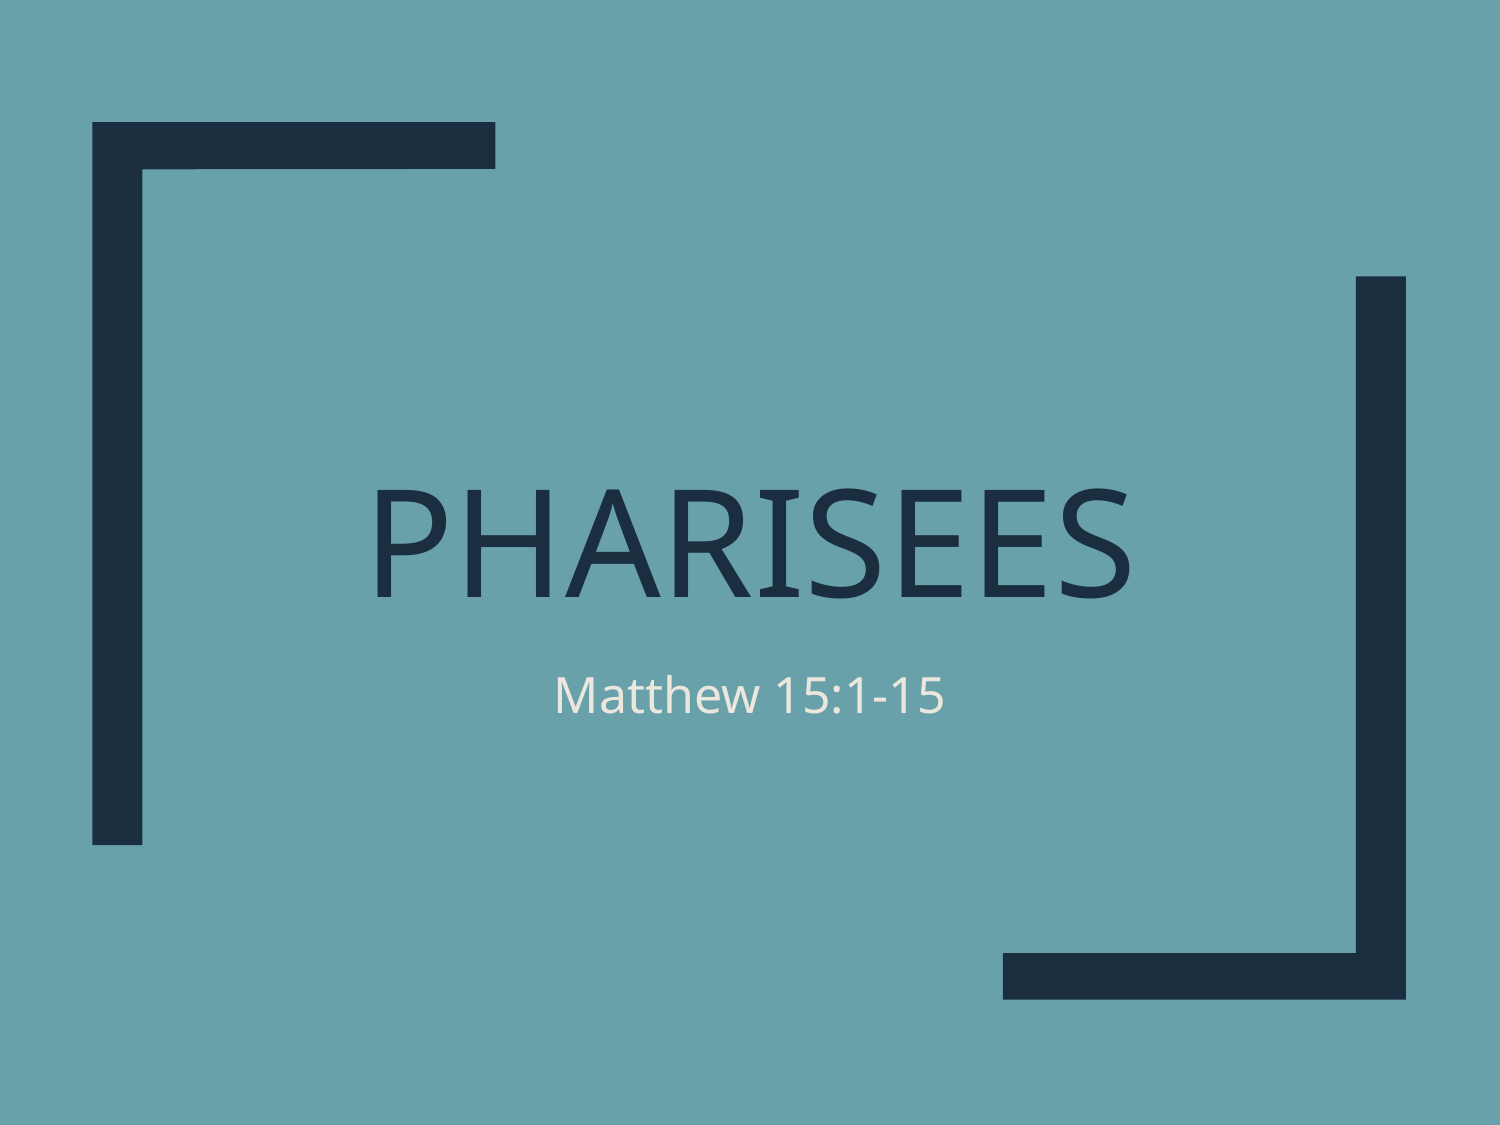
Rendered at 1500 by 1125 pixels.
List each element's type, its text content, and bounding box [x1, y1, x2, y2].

subtitle Matthew 15:1-15 [329, 649, 1171, 828]
title Pharisees [235, 293, 1265, 638]
